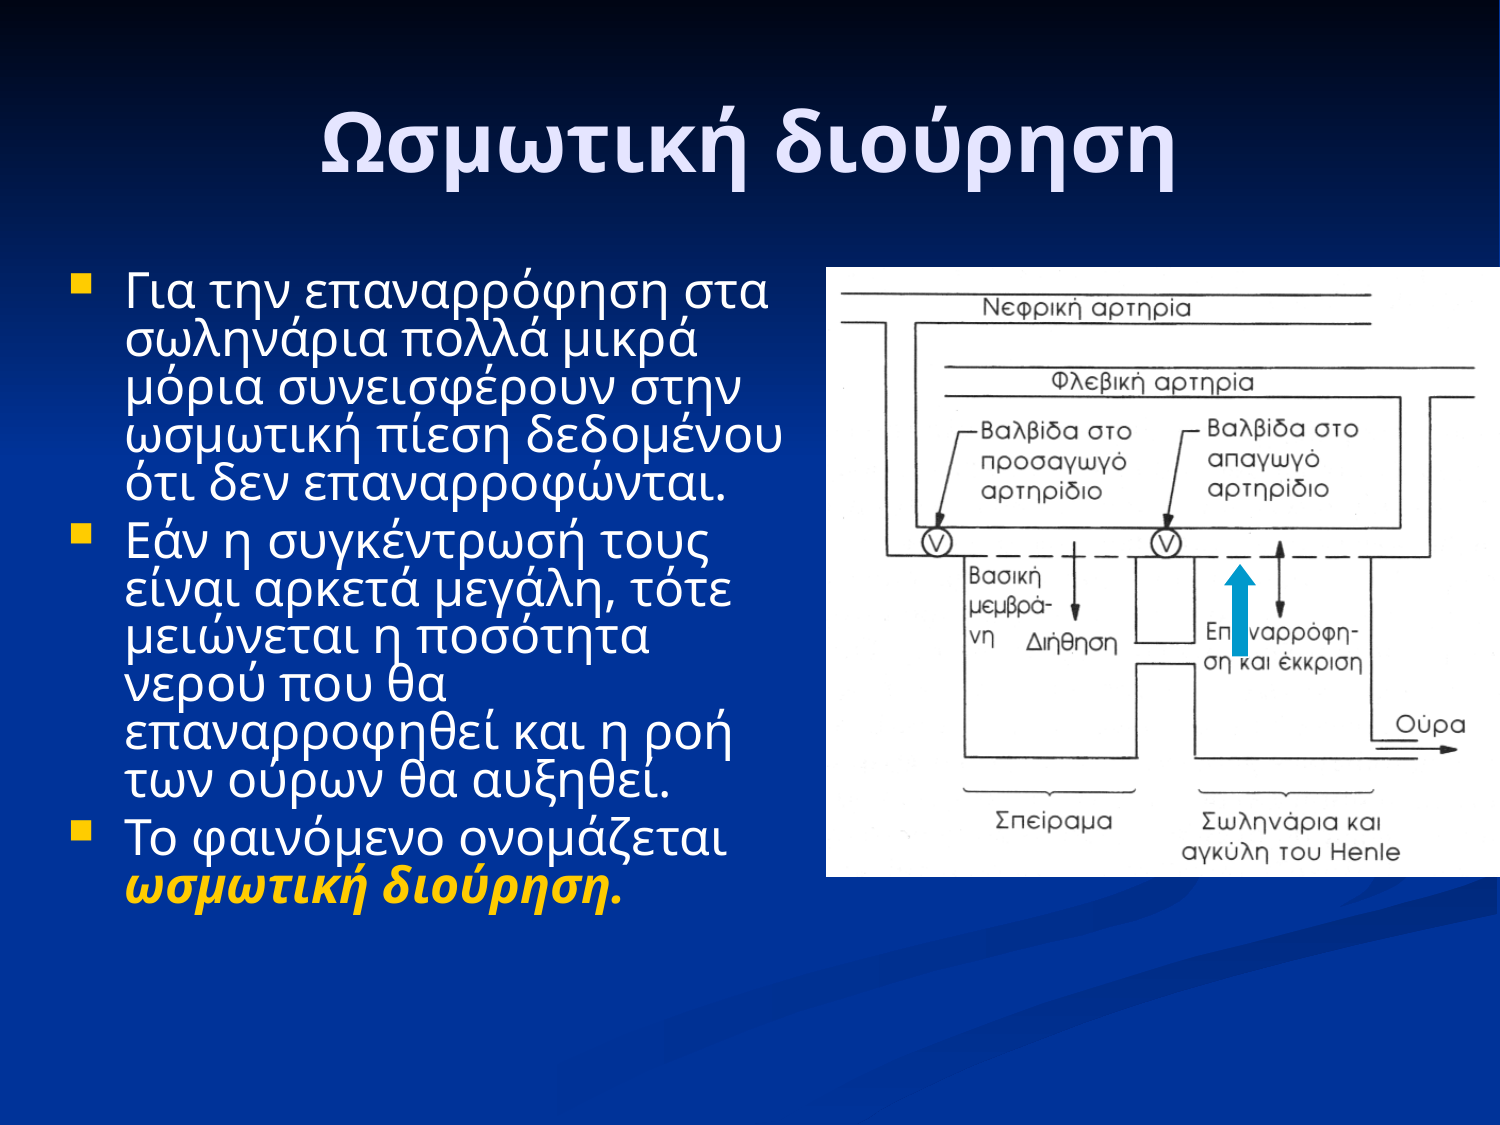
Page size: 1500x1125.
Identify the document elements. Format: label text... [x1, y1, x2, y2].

list Για την επαναρρόφηση στα σωληνάρια πολλά μικρά μόρια συνεισφέρουν στην ωσμωτική πίεση δεδομένου ότι δεν επαναρροφώνται. Εάν η συγκέντρωσή τους είναι αρκετά μεγάλη, τότε μειώνεται η ποσότητα νερού που θα επαναρροφηθεί και η ροή των ούρων θα αυξηθεί. Το φαινόμενο ονομάζεται ωσμωτική διούρηση. [52, 262, 822, 1006]
picture [826, 266, 1500, 877]
title Ωσμωτική διούρηση [74, 44, 1426, 233]
